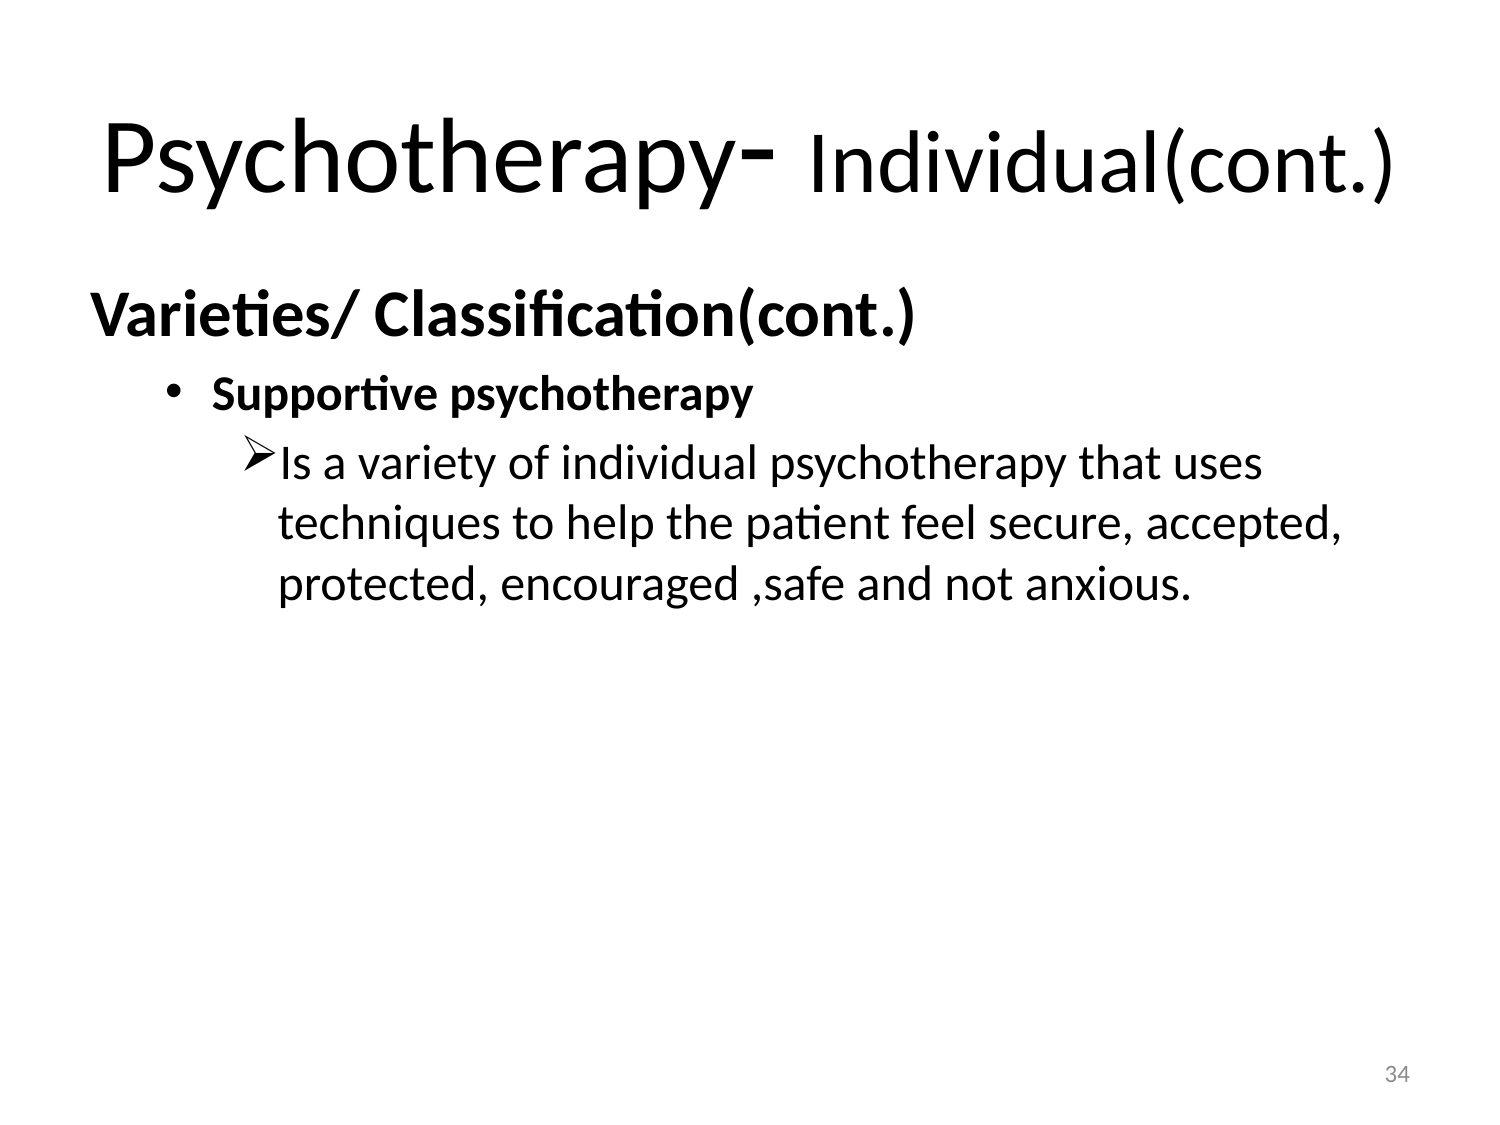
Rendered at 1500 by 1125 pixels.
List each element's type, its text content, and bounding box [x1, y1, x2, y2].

title Psychotherapy- Individual(cont.) [75, 45, 1425, 233]
list Varieties/ Classification(cont.) Supportive psychotherapy Is a variety of individual psychotherapy that uses techniques to help the patient feel secure, accepted, protected, encouraged ,safe and not anxious. [75, 262, 1425, 1005]
slide_number 34 [1074, 1042, 1425, 1103]
